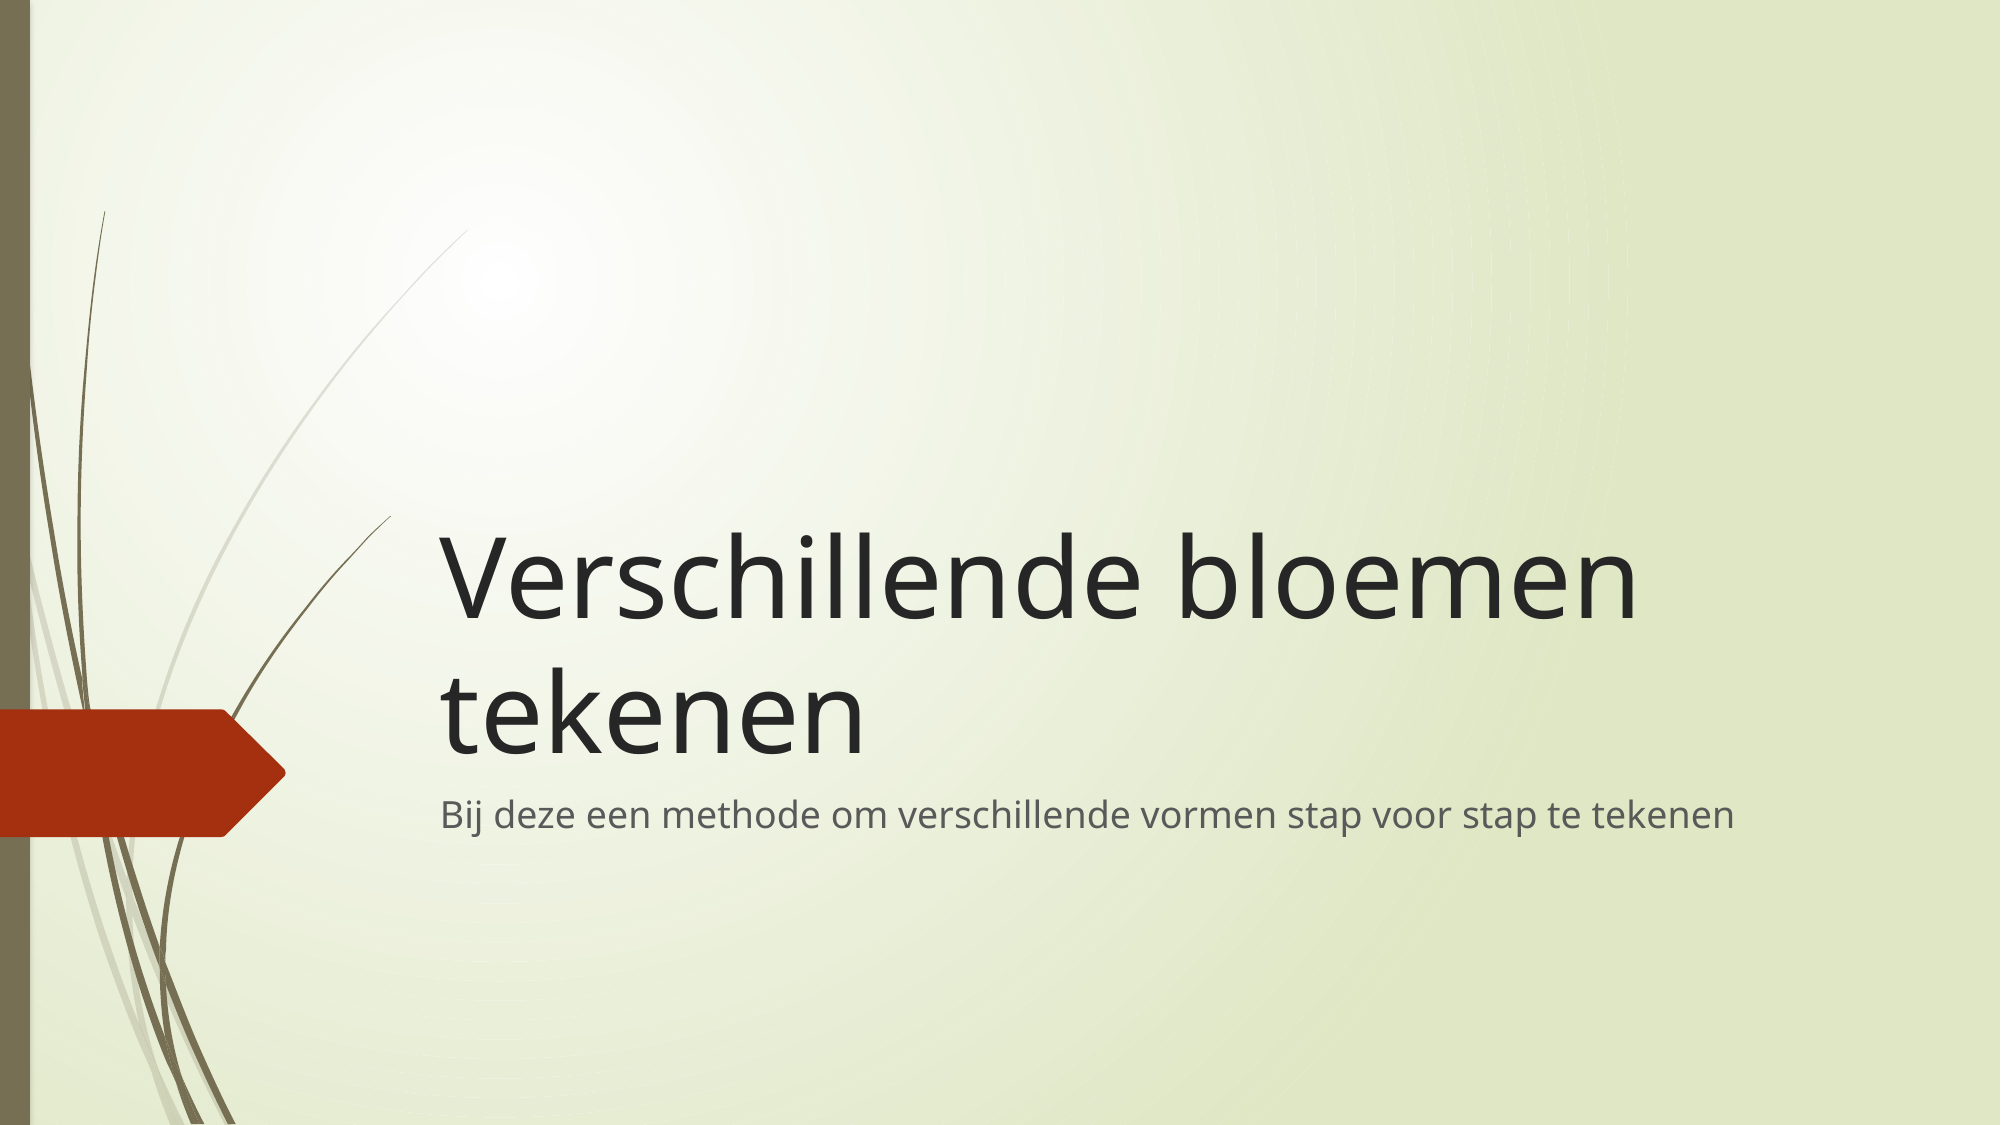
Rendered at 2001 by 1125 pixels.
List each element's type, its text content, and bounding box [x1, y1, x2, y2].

title Verschillende bloemen tekenen [424, 412, 1888, 783]
subtitle Bij deze een methode om verschillende vormen stap voor stap te tekenen [424, 783, 1888, 969]
